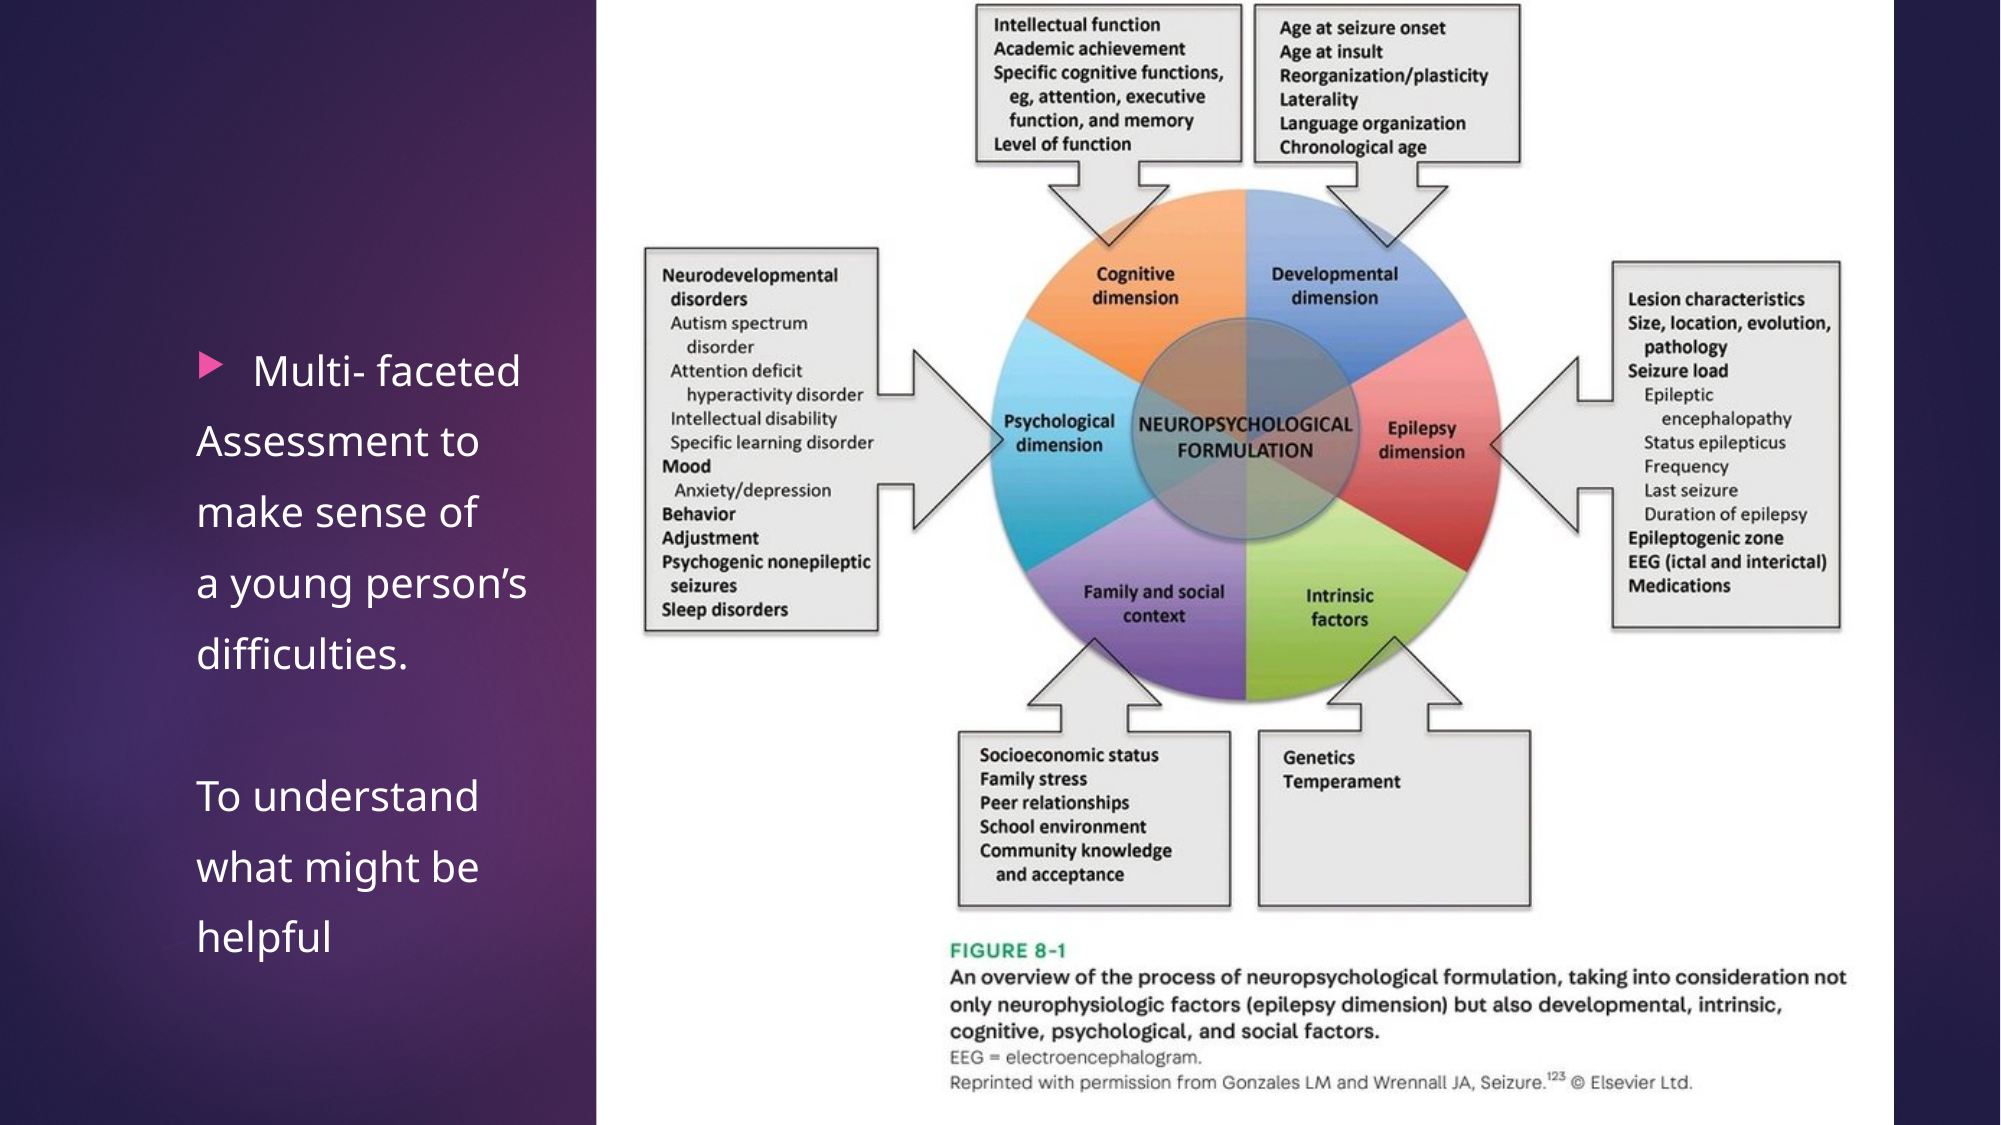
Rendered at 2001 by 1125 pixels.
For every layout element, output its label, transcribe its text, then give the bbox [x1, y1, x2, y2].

list Multi- faceted Assessment to make sense of a young person’s difficulties. To understand what might be helpful [181, 336, 591, 1025]
picture [0, 0, 1895, 1125]
